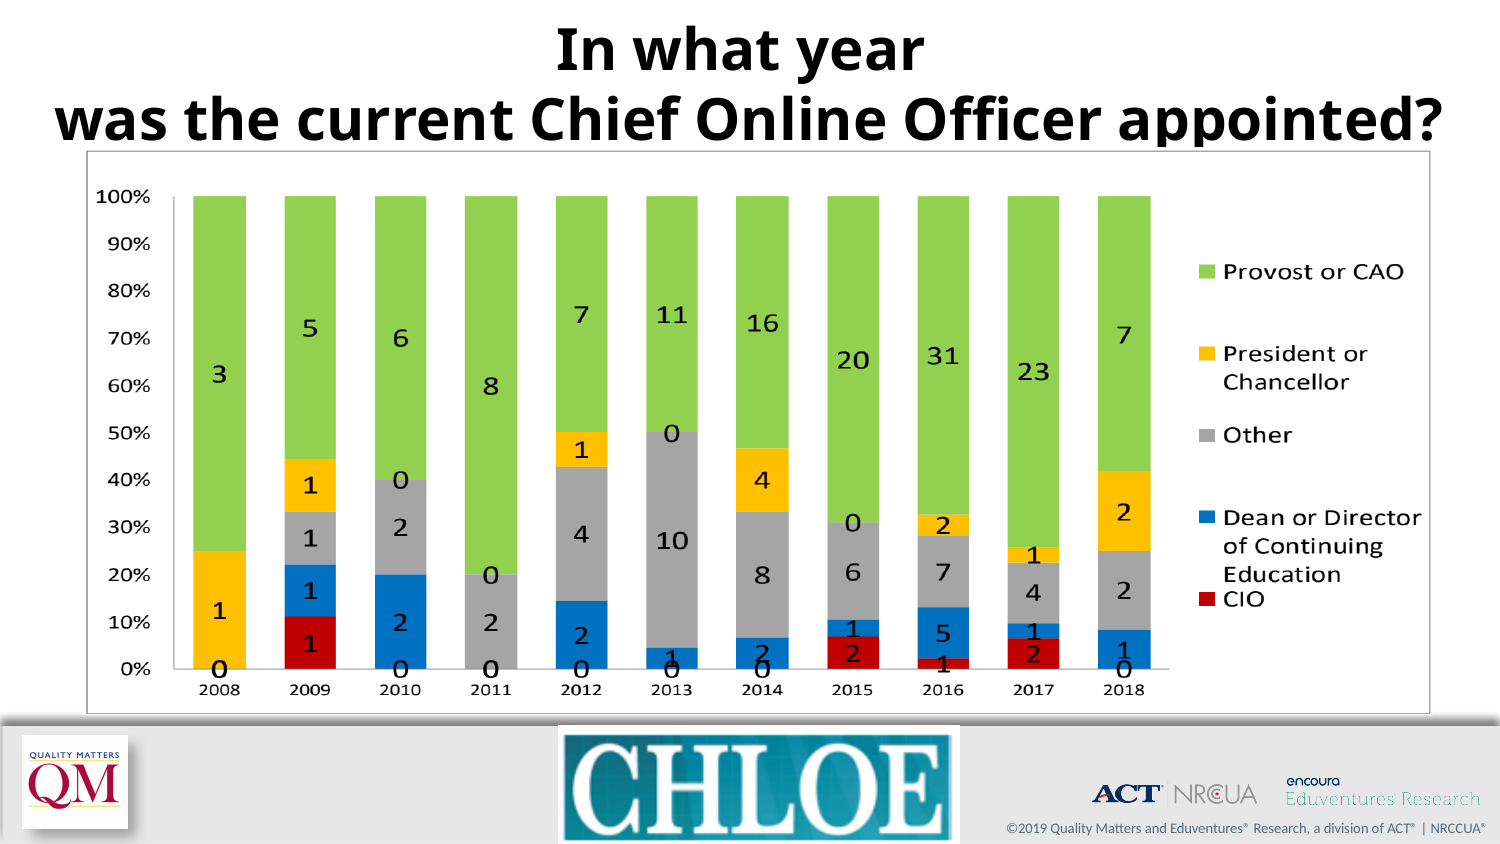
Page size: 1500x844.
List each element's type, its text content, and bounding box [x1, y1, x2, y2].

picture [22, 735, 128, 829]
picture [1283, 774, 1486, 810]
title In what year was the current Chief Online Officer appointed? [13, 21, 1484, 144]
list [82, 147, 1433, 716]
picture [558, 725, 960, 844]
picture [1082, 776, 1267, 810]
